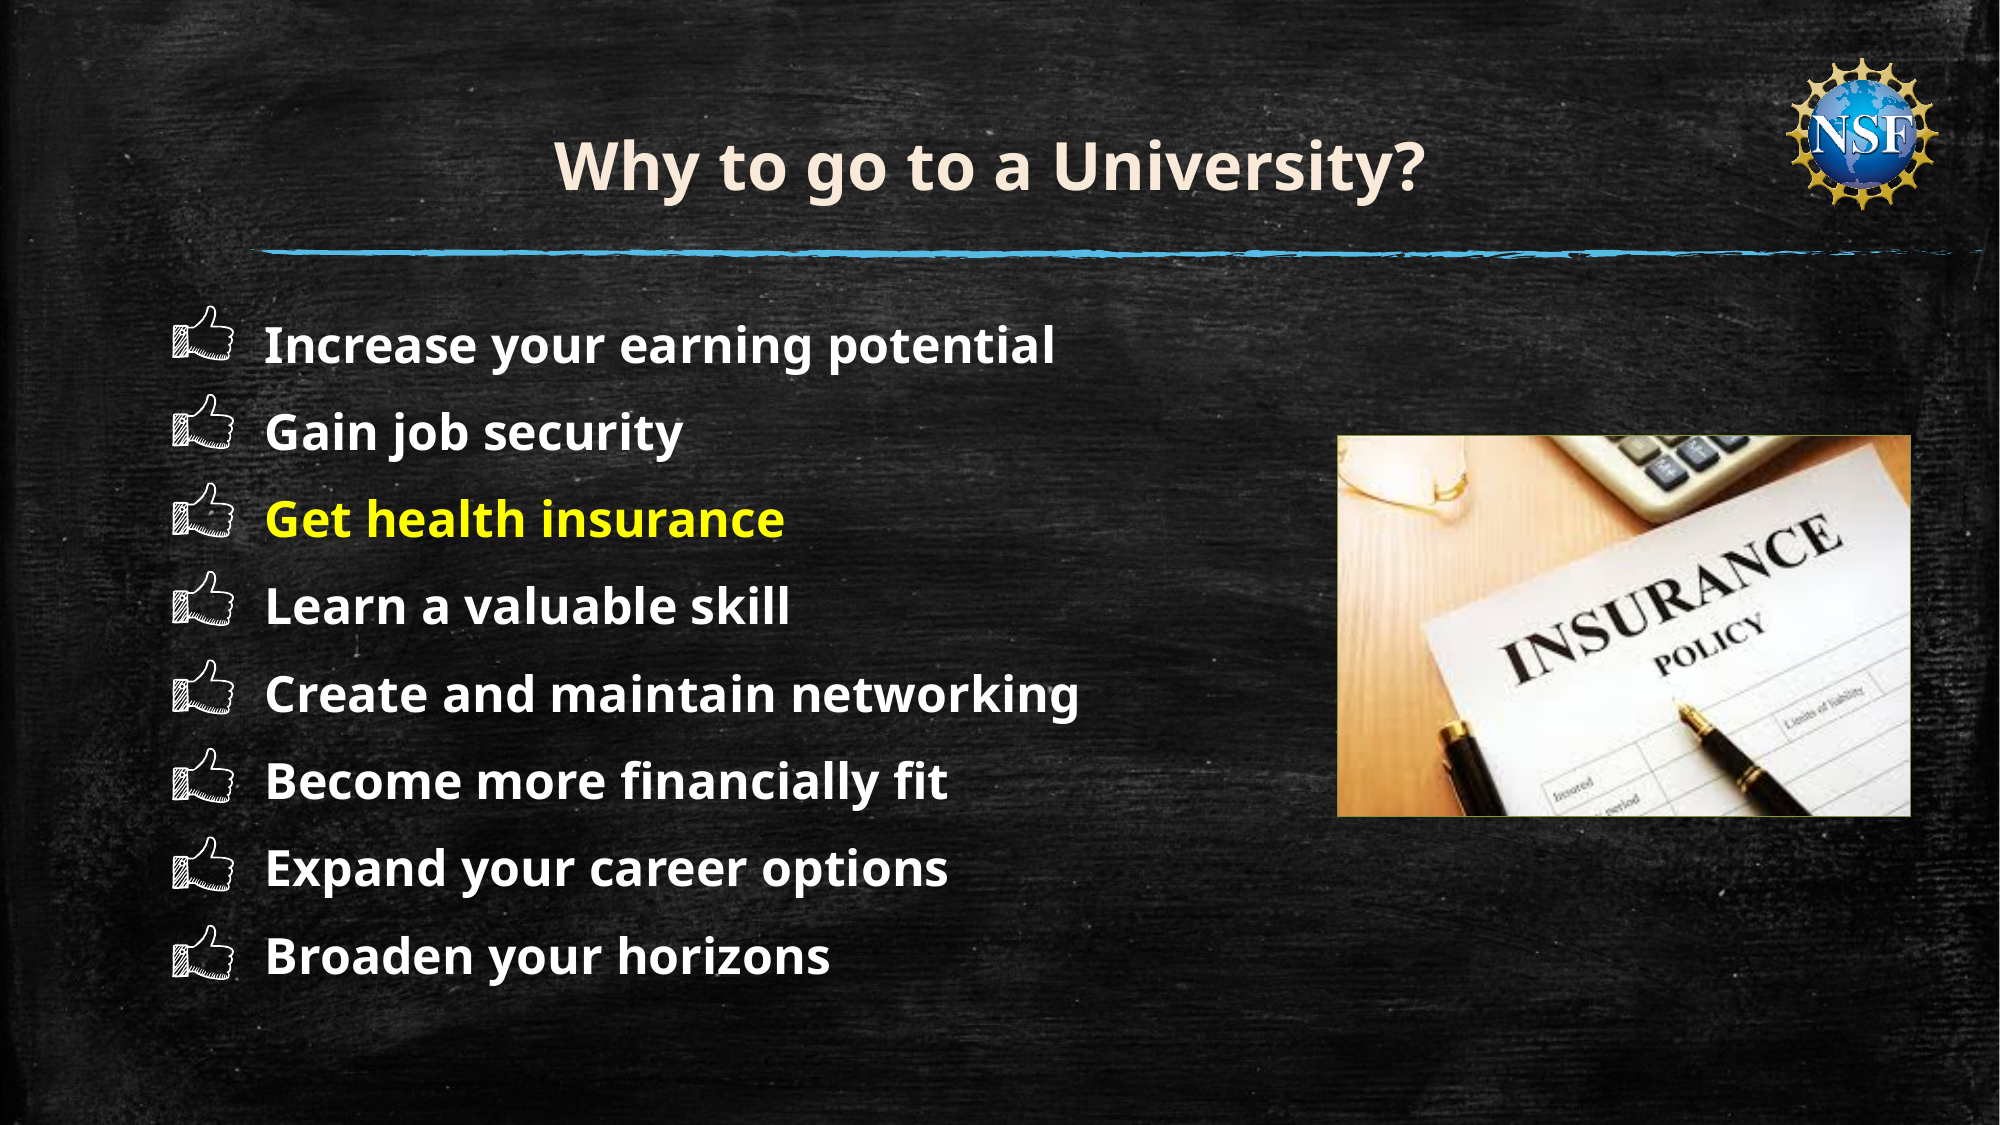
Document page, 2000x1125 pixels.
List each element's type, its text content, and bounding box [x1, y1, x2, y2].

title Why to go to a University? [249, 45, 1750, 213]
picture [1783, 54, 1941, 213]
text_box [172, 747, 234, 803]
text_box [172, 394, 234, 449]
text_box [172, 571, 234, 626]
text_box [172, 836, 234, 892]
text_box [172, 659, 234, 715]
text_box [172, 305, 234, 361]
list Increase your earning potential Gain job security Get health insurance Learn a valuable skill Create and maintain networking Become more financially fit Expand your career options Broaden your horizons [249, 312, 1875, 1013]
text_box [172, 482, 234, 538]
picture [1337, 435, 1911, 817]
text_box [172, 924, 234, 980]
